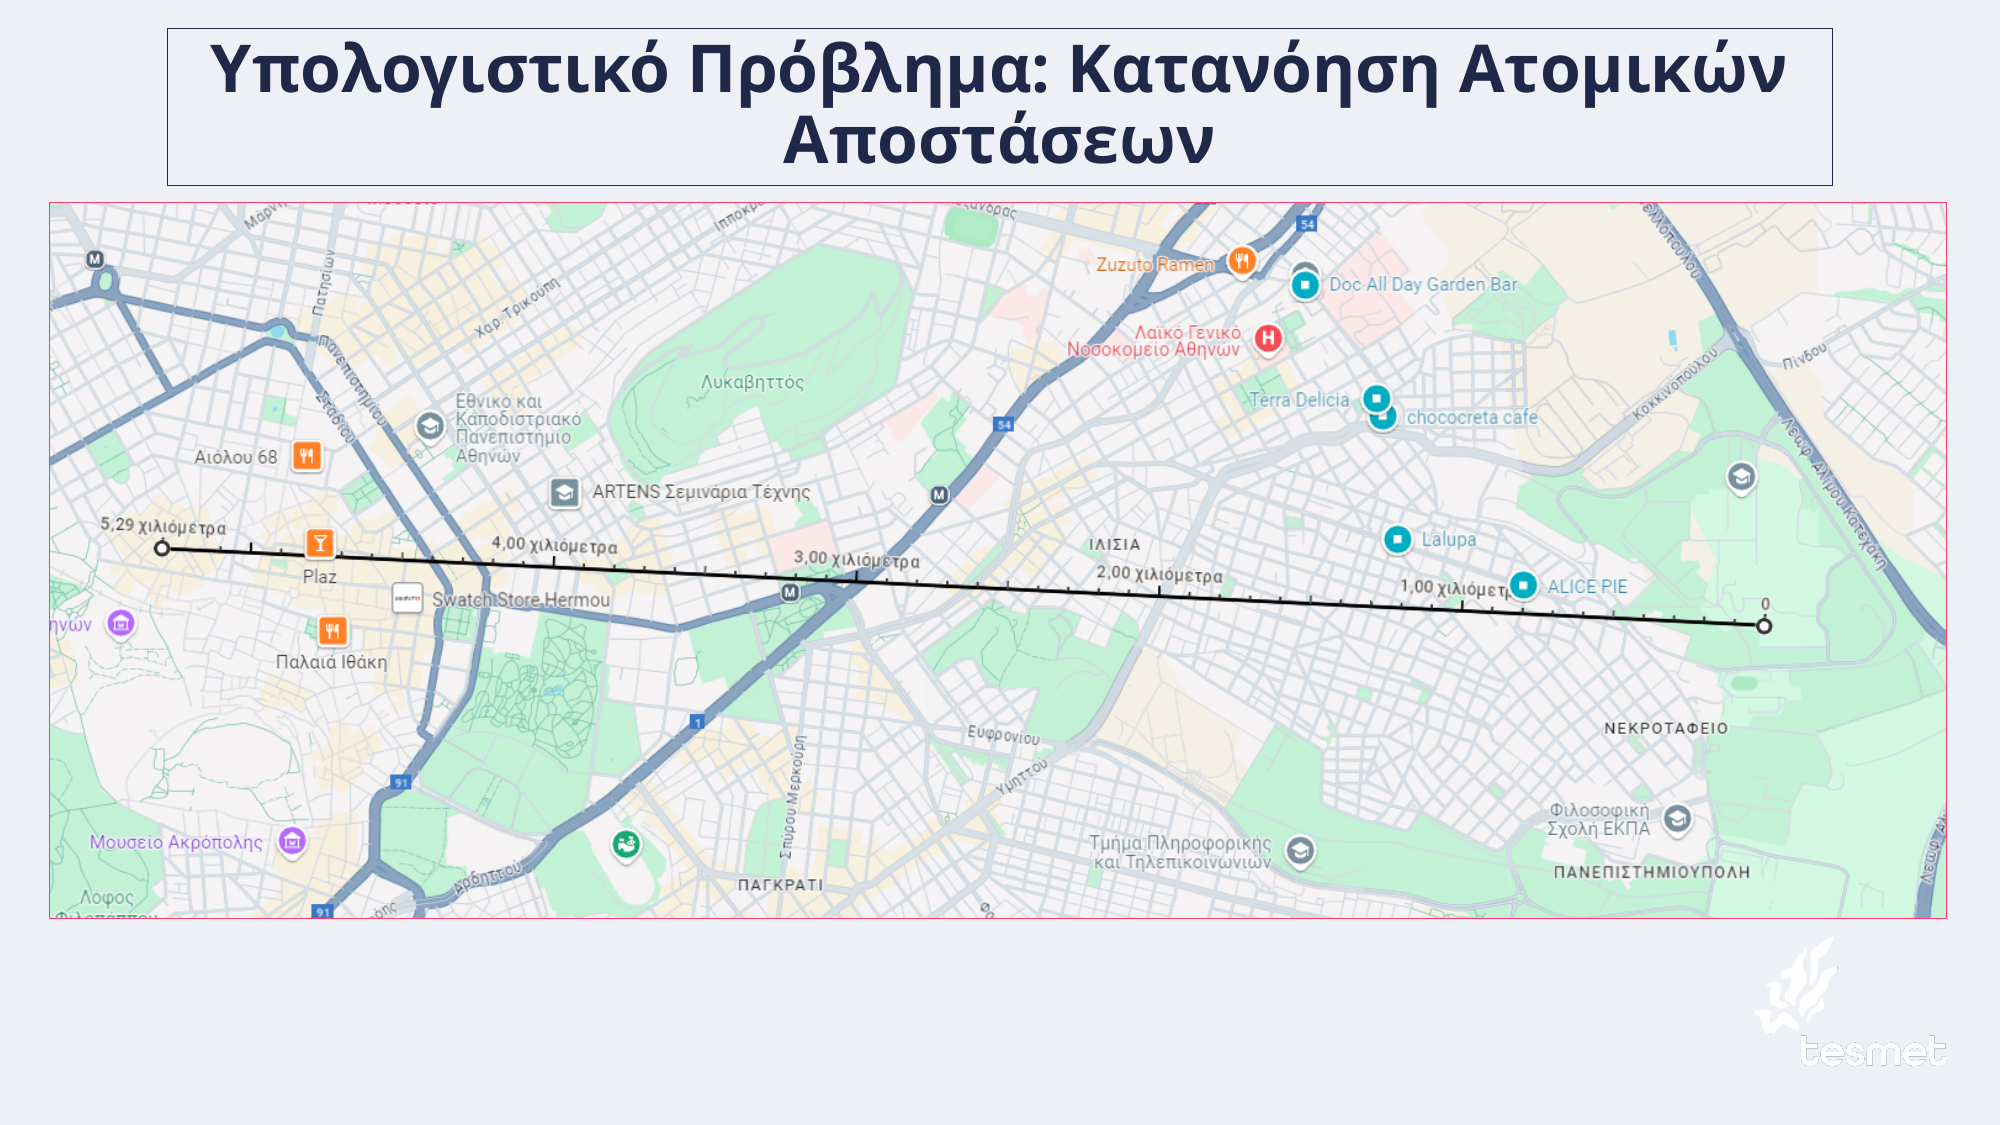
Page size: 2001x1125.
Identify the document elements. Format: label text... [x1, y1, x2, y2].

picture [49, 202, 1947, 919]
title Υπολογιστικό Πρόβλημα: Κατανόηση Ατομικών Αποστάσεων [167, 28, 1833, 186]
